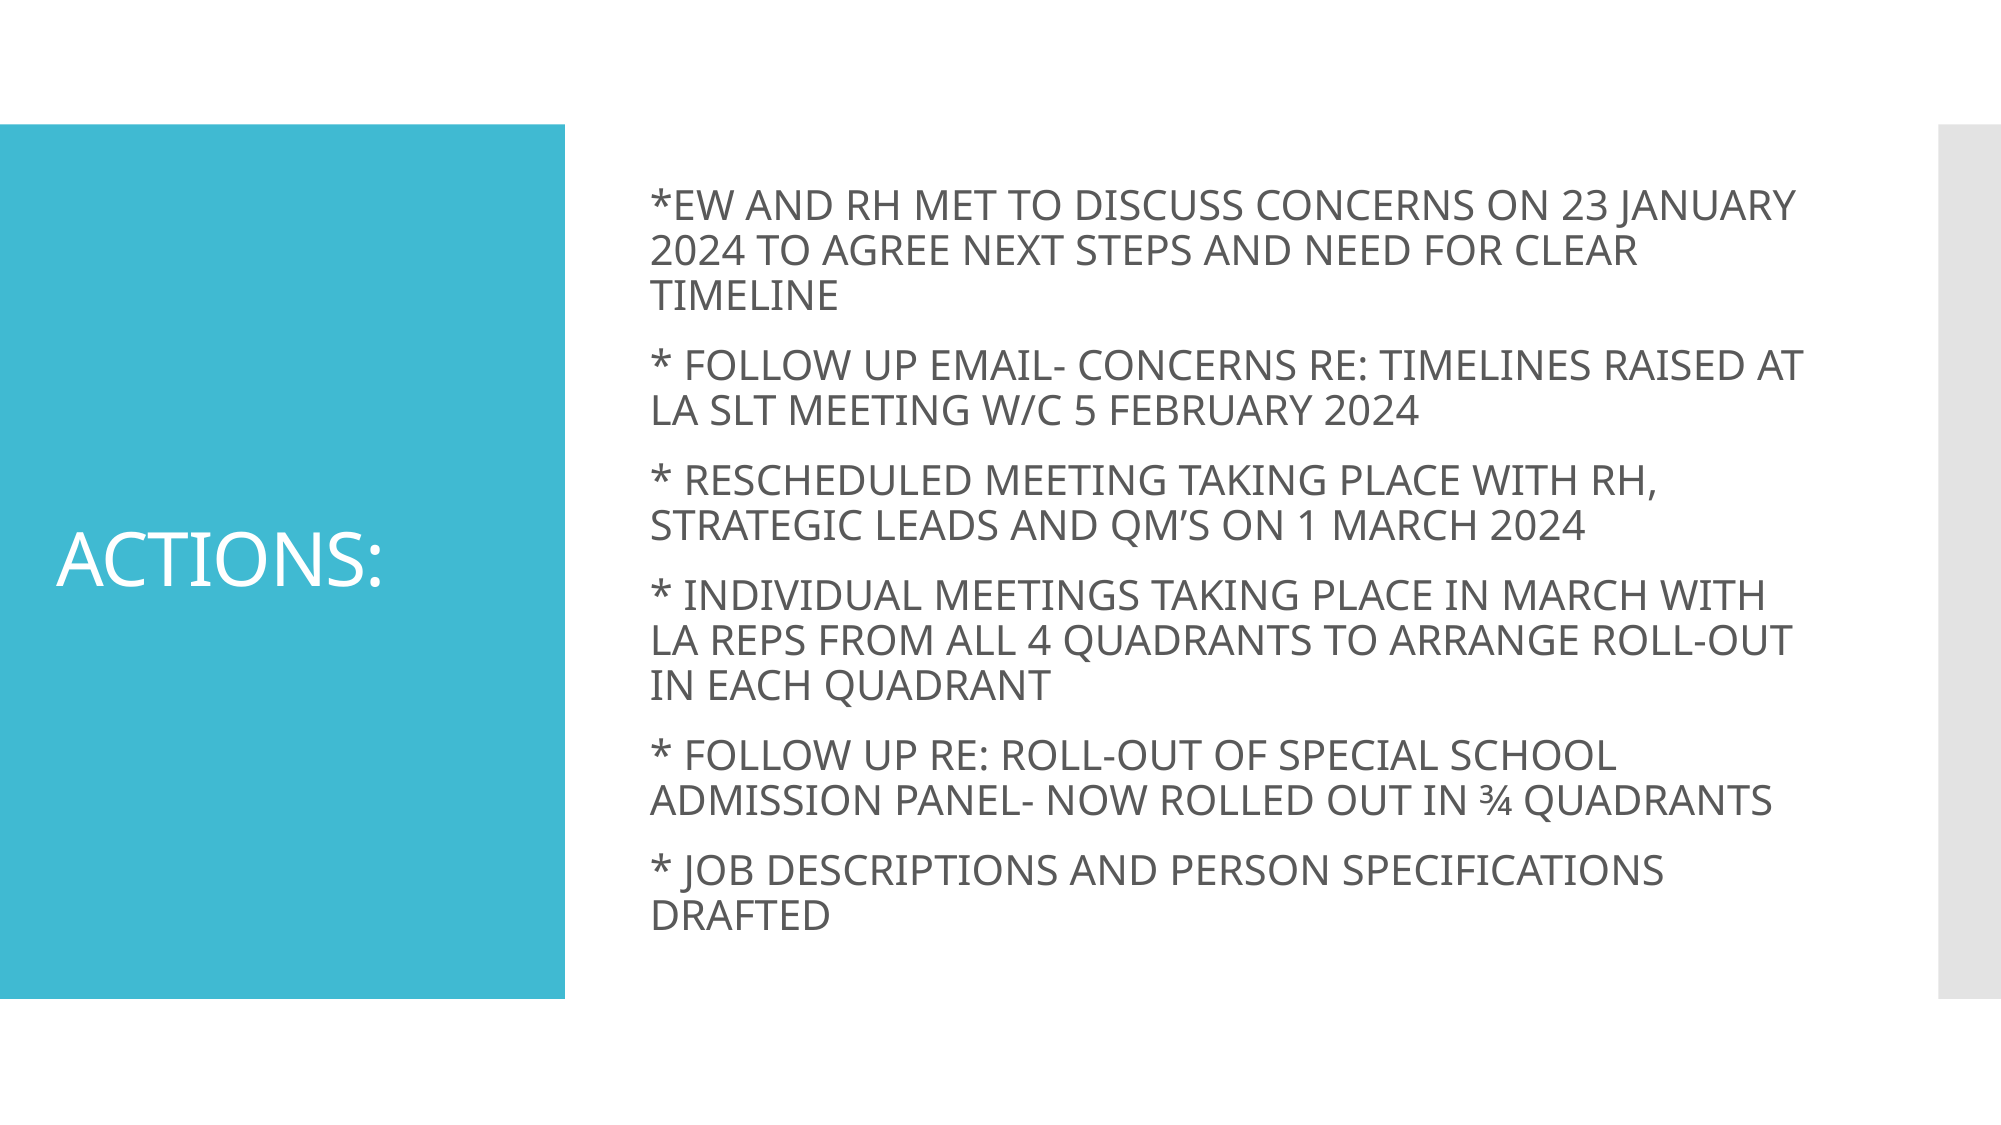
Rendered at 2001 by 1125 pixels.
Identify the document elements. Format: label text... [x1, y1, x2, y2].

title ACTIONS: [41, 184, 525, 940]
list *EW AND RH MET TO DISCUSS CONCERNS ON 23 JANUARY 2024 TO AGREE NEXT STEPS AND NEED FOR CLEAR TIMELINE * FOLLOW UP EMAIL- CONCERNS RE: TIMELINES RAISED AT LA SLT MEETING W/C 5 FEBRUARY 2024 * RESCHEDULED MEETING TAKING PLACE WITH RH, STRATEGIC LEADS AND QM’S ON 1 MARCH 2024 * INDIVIDUAL MEETINGS TAKING PLACE IN MARCH WITH LA REPS FROM ALL 4 QUADRANTS TO ARRANGE ROLL-OUT IN EACH QUADRANT * FOLLOW UP RE: ROLL-OUT OF SPECIAL SCHOOL ADMISSION PANEL- NOW ROLLED OUT IN ¾ QUADRANTS * JOB DESCRIPTIONS AND PERSON SPECIFICATIONS DRAFTED [634, 141, 1835, 982]
